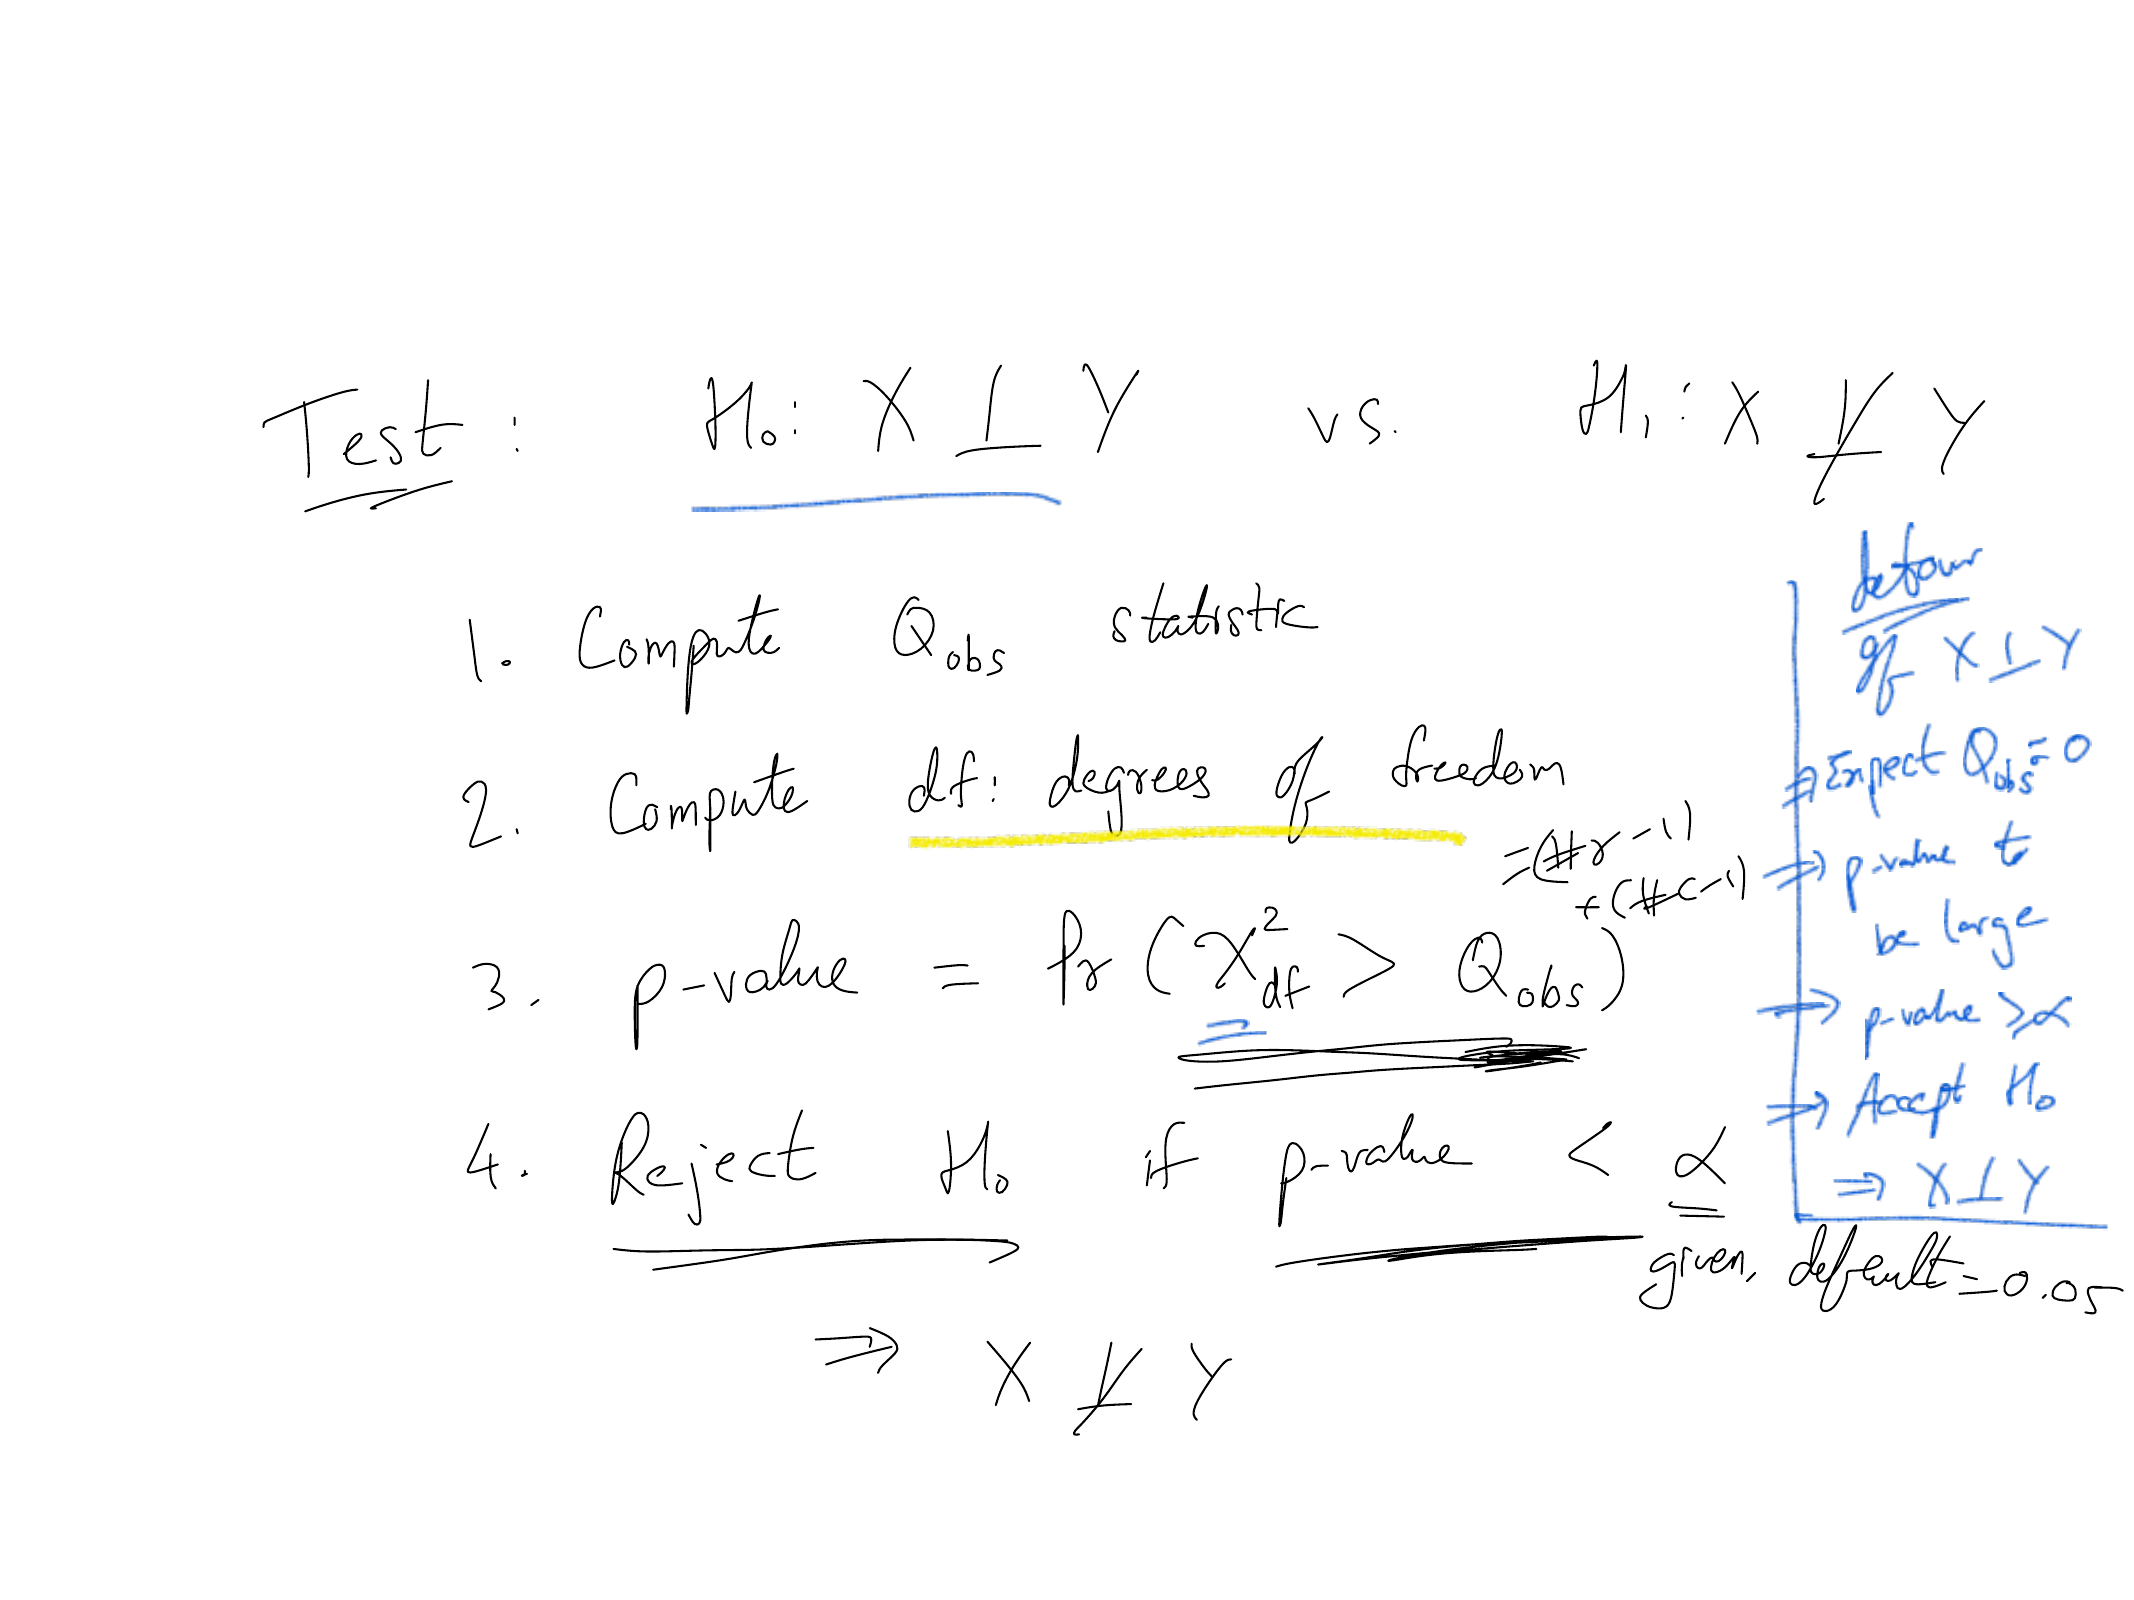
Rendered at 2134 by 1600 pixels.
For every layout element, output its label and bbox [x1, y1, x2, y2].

text_box [263, 360, 2124, 1436]
